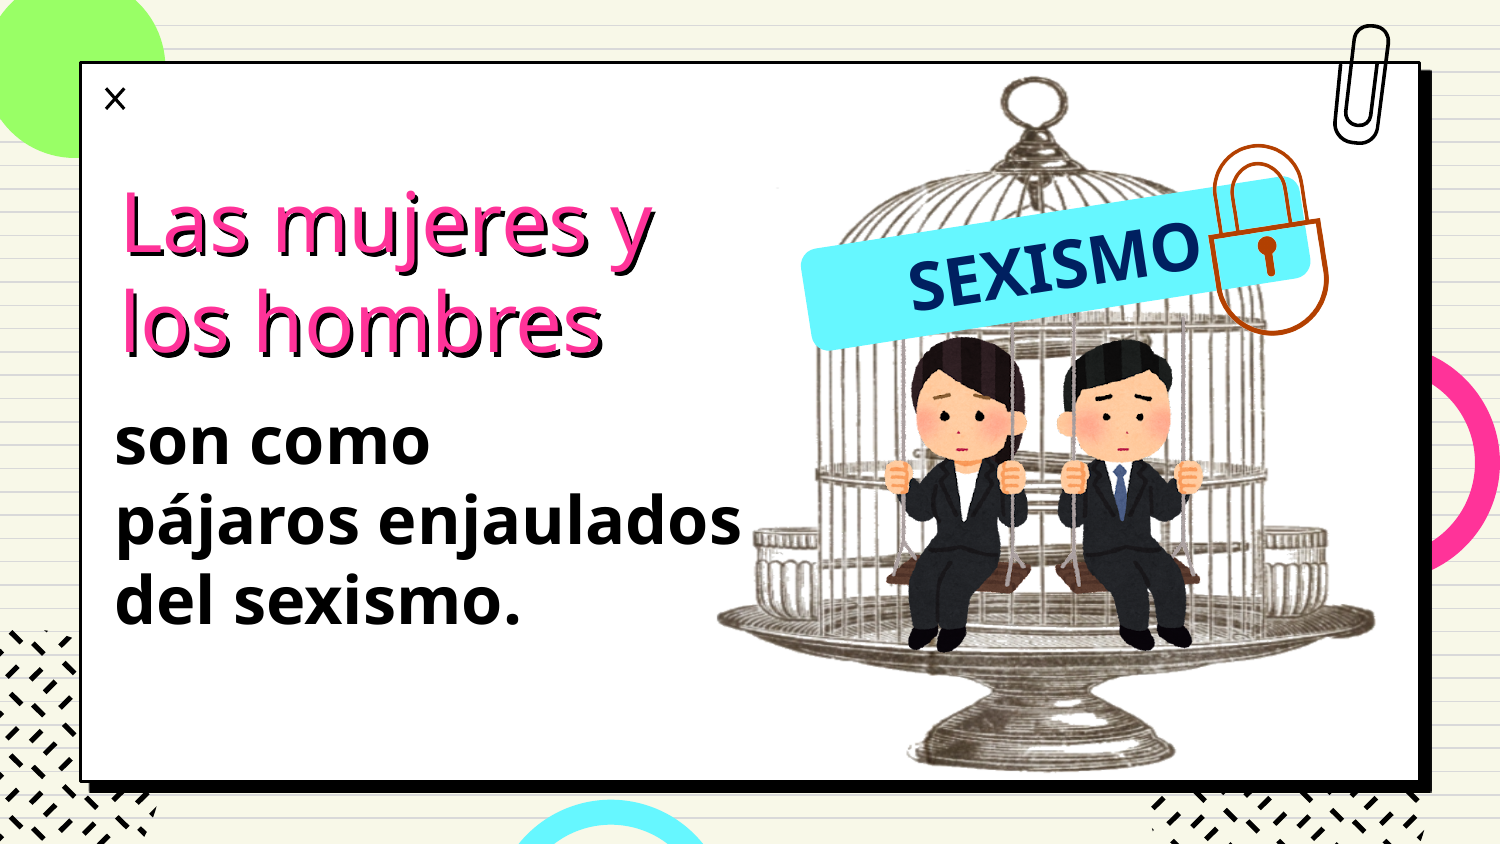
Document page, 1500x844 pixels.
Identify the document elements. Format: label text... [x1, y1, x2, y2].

subtitle son como pájaros enjaulados del sexismo. [99, 325, 696, 710]
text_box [804, 164, 1349, 373]
picture [701, 65, 1396, 779]
title Las mujeres y los hombres [104, 181, 696, 325]
